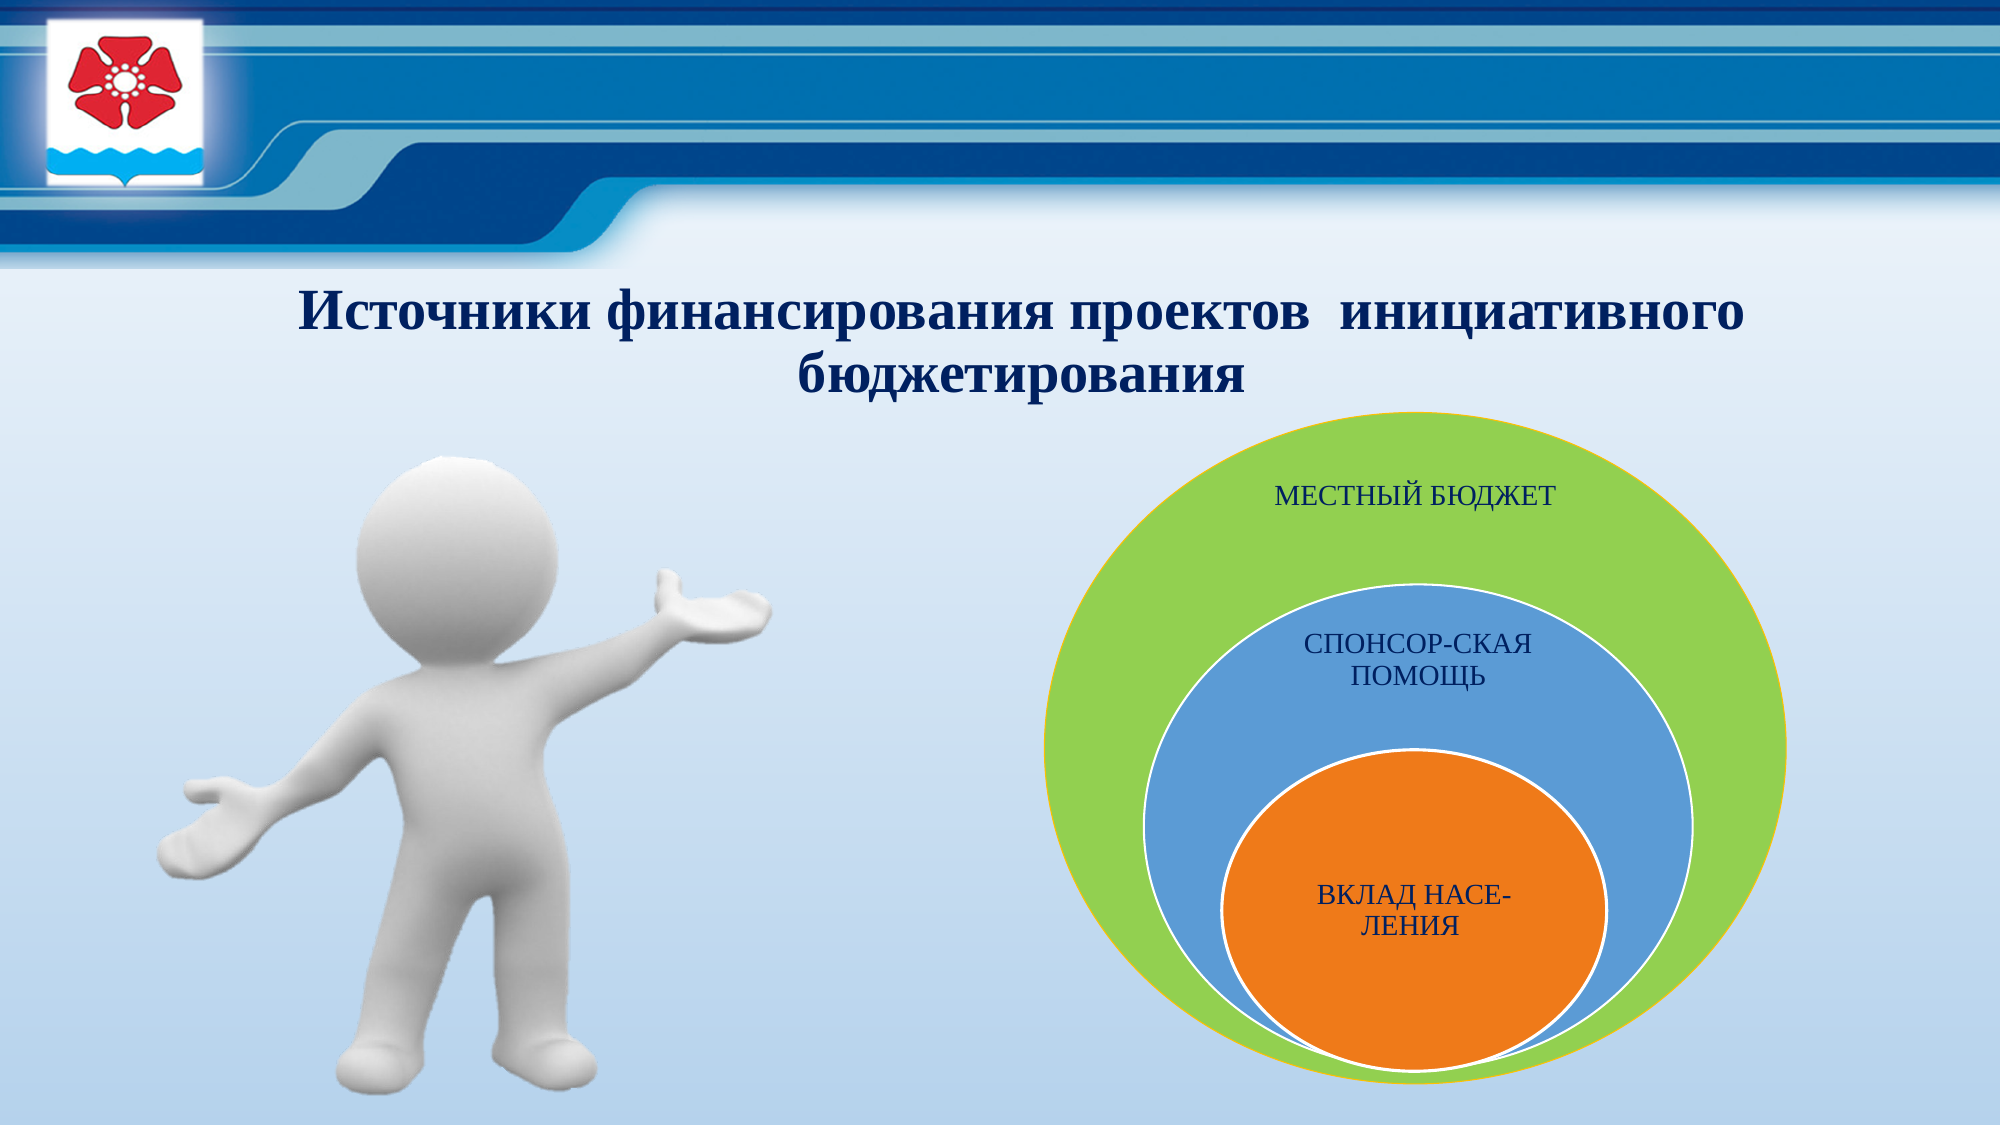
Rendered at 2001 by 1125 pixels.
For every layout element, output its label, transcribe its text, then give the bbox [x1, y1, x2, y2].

picture [0, 185, 2000, 269]
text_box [942, 412, 1921, 1105]
picture [73, 405, 841, 1125]
picture [0, 0, 2000, 244]
title Источники финансирования проектов инициативного бюджетирования [159, 269, 1885, 413]
